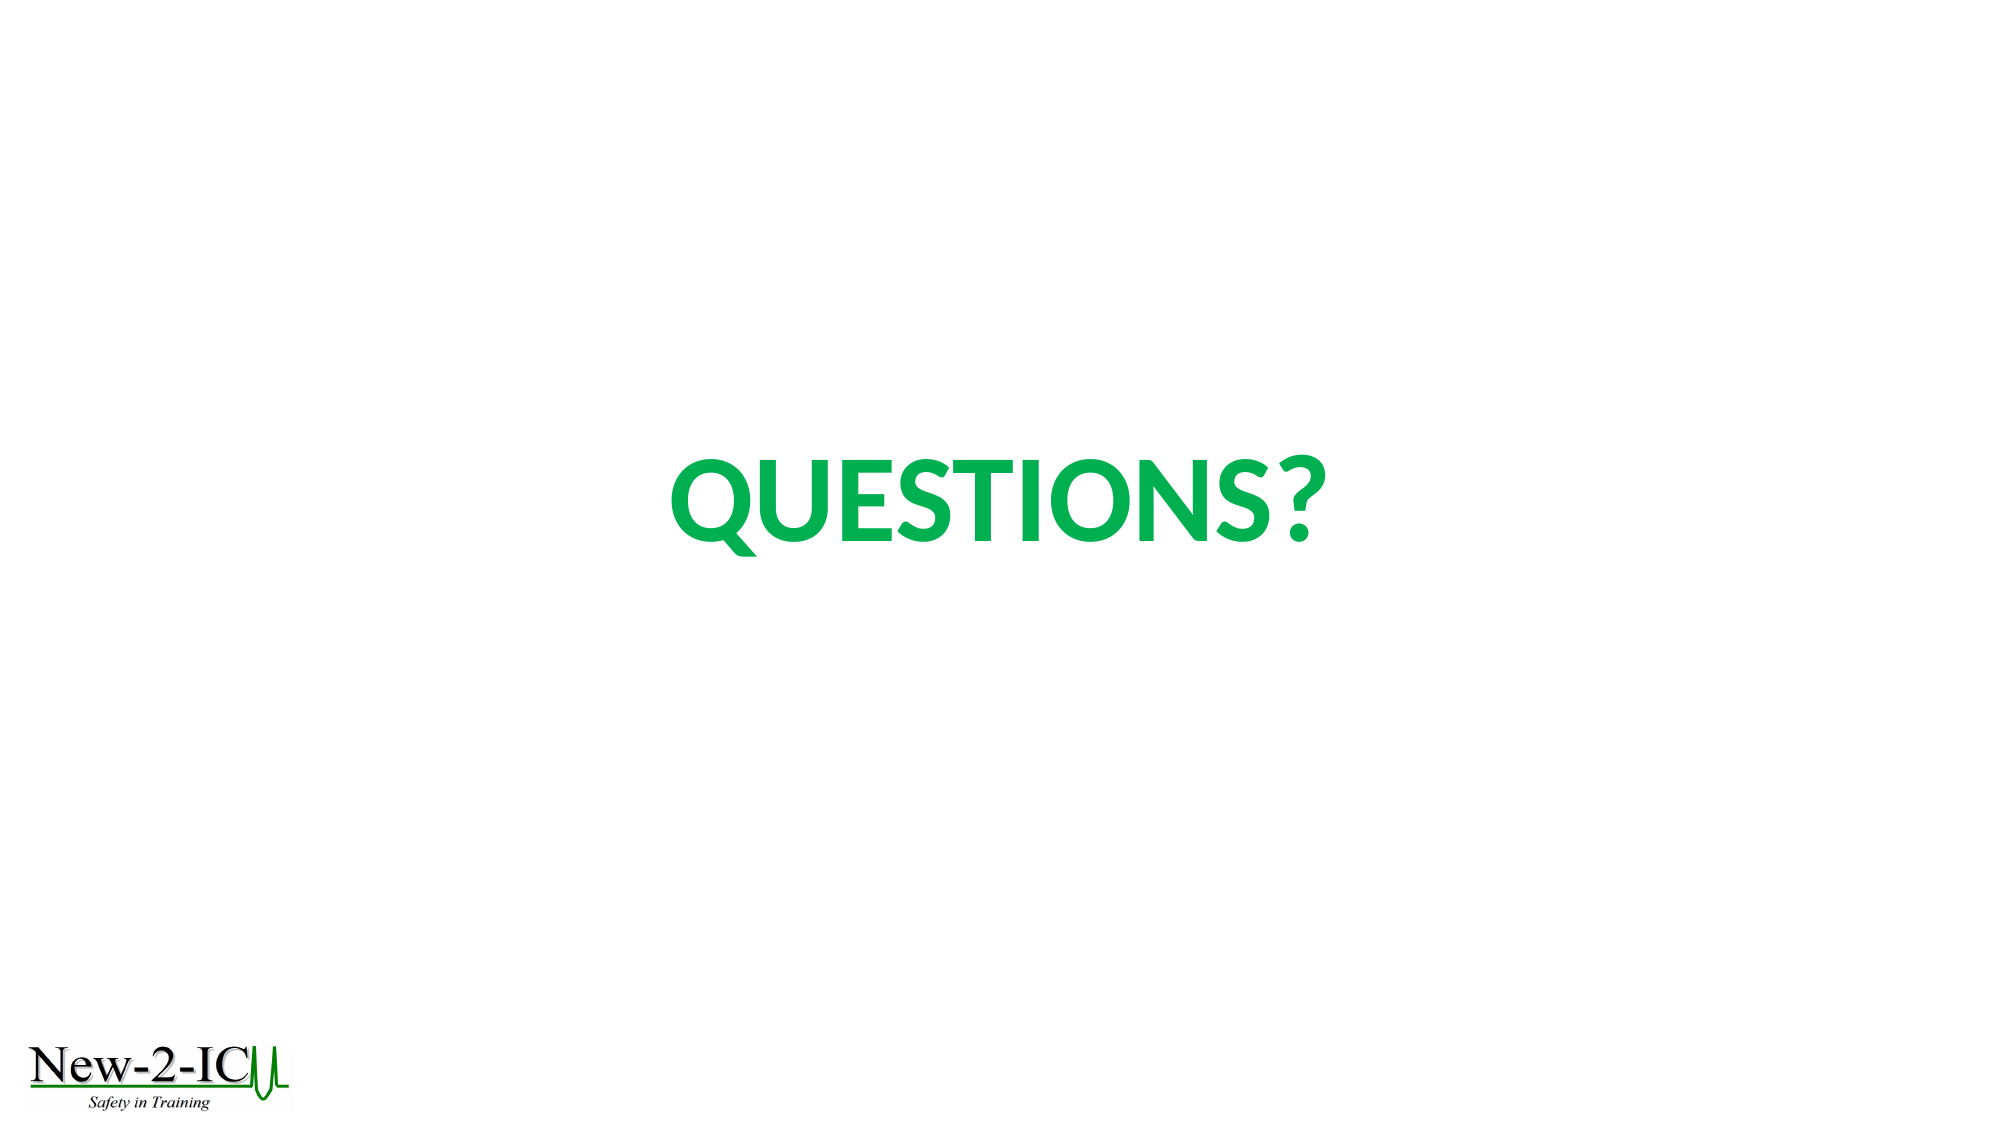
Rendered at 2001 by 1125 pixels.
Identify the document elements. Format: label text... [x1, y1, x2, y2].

title QUESTIONS? [249, 184, 1750, 576]
picture [23, 1042, 294, 1115]
